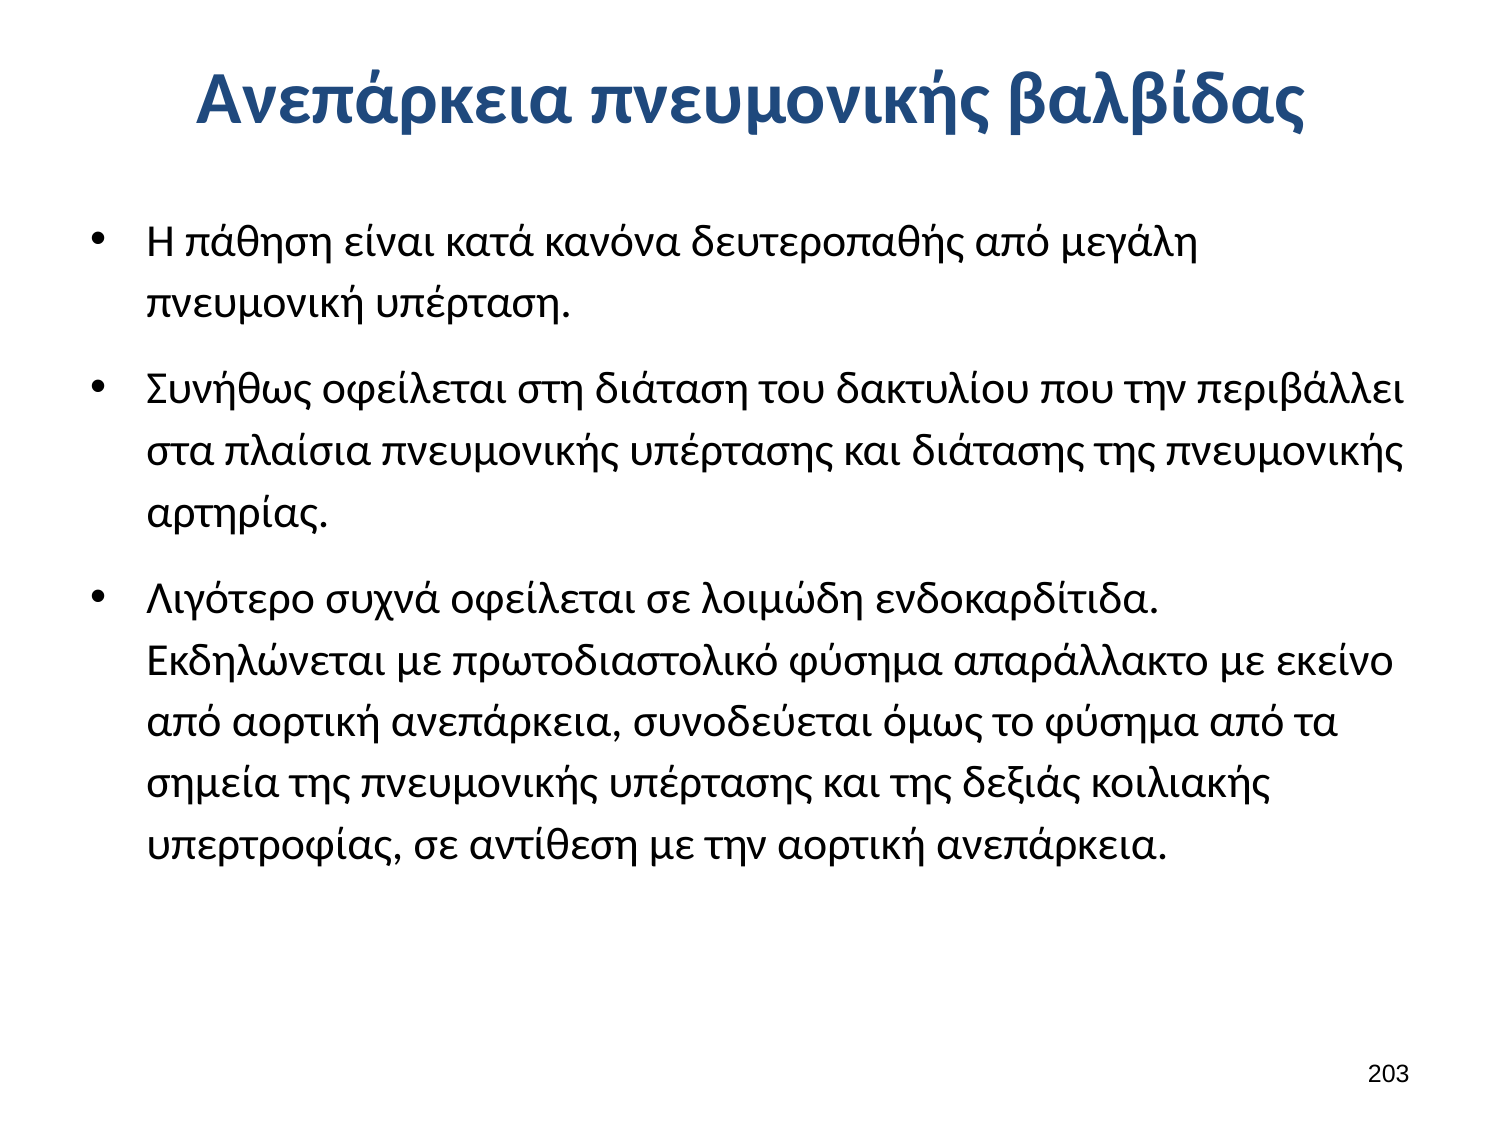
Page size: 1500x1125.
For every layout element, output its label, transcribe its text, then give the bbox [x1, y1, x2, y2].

list Η πάθηση είναι κατά κανόνα δευτεροπαθής από μεγάλη πνευμονική υπέρταση. Συνήθως οφείλεται στη διάταση του δακτυλίου που την περιβάλλει στα πλαίσια πνευμονικής υπέρτασης και διάτασης της πνευμονικής αρτηρίας. Λιγότερο συχνά οφείλεται σε λοιμώδη ενδοκαρδίτιδα. Εκδηλώνεται με πρωτοδιαστολικό φύσημα απαράλλακτο με εκείνο από αορτική ανεπάρκεια, συνοδεύεται όμως το φύσημα από τα σημεία της πνευμονικής υπέρτασης και της δεξιάς κοιλιακής υπερτροφίας, σε αντίθεση με την αορτική ανεπάρκεια. [75, 196, 1425, 1024]
slide_number 202 [1074, 1042, 1425, 1103]
title Ανεπάρκεια πνευμονικής βαλβίδας [76, 19, 1427, 169]
